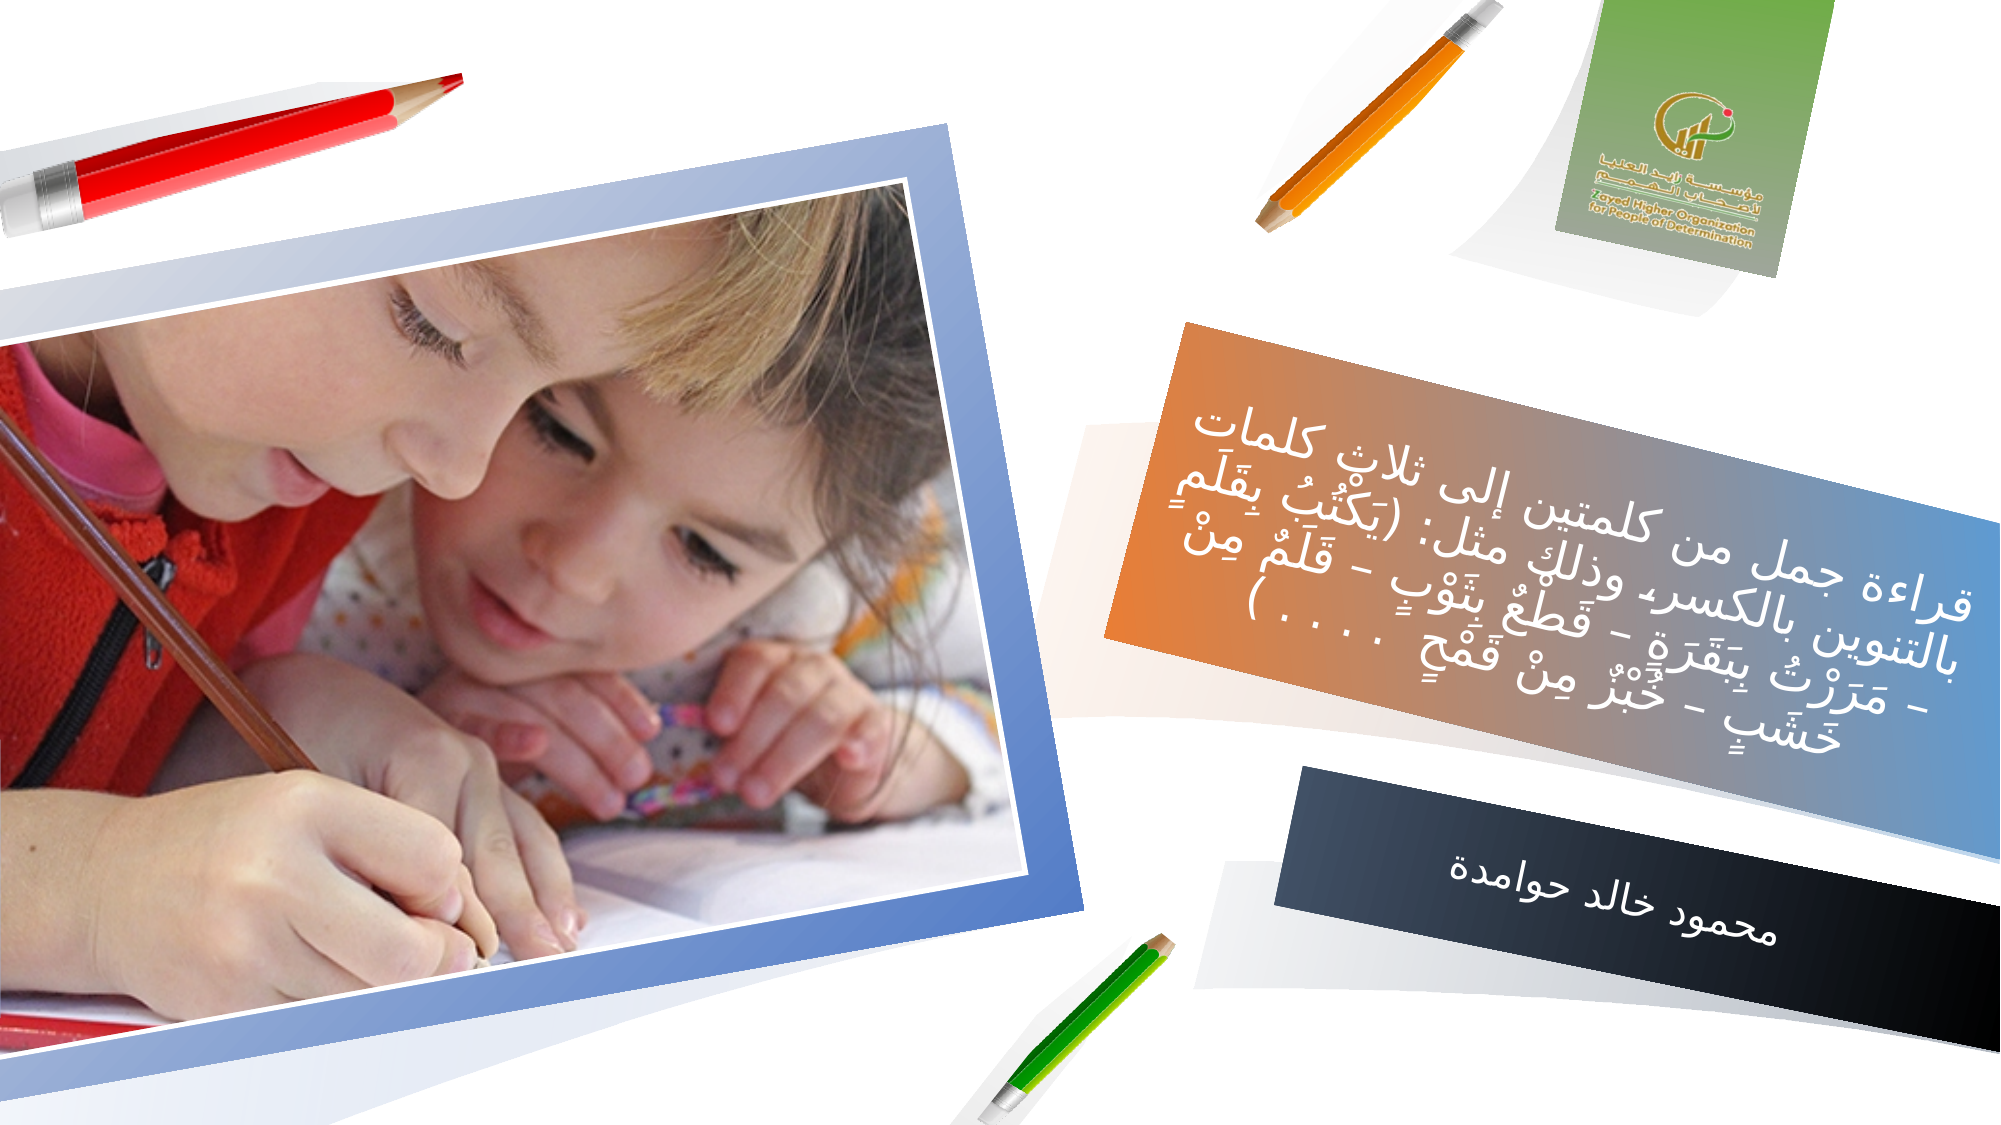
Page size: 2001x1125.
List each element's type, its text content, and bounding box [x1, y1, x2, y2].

picture [0, 72, 1023, 1055]
picture [1575, 64, 1790, 260]
picture [972, 915, 1193, 1125]
picture [1237, 0, 1511, 251]
title قراءة جمل من كلمتين إلى ثلاث كلمات بالتنوين بالكسر، وذلك مثل: (يَكْتُبُ بِقَلَمٍ – مَرَرْتُ بِبَقَرَةٍ – قَطْعٌ بِثَوْبٍ – قَلَمٌ مِنْ خَشَبٍ – خُبْزٌ مِنْ قَمْحٍ . . . . ) [1117, 343, 2000, 839]
text_box محمود خالد حوامدة [1399, 819, 1808, 967]
